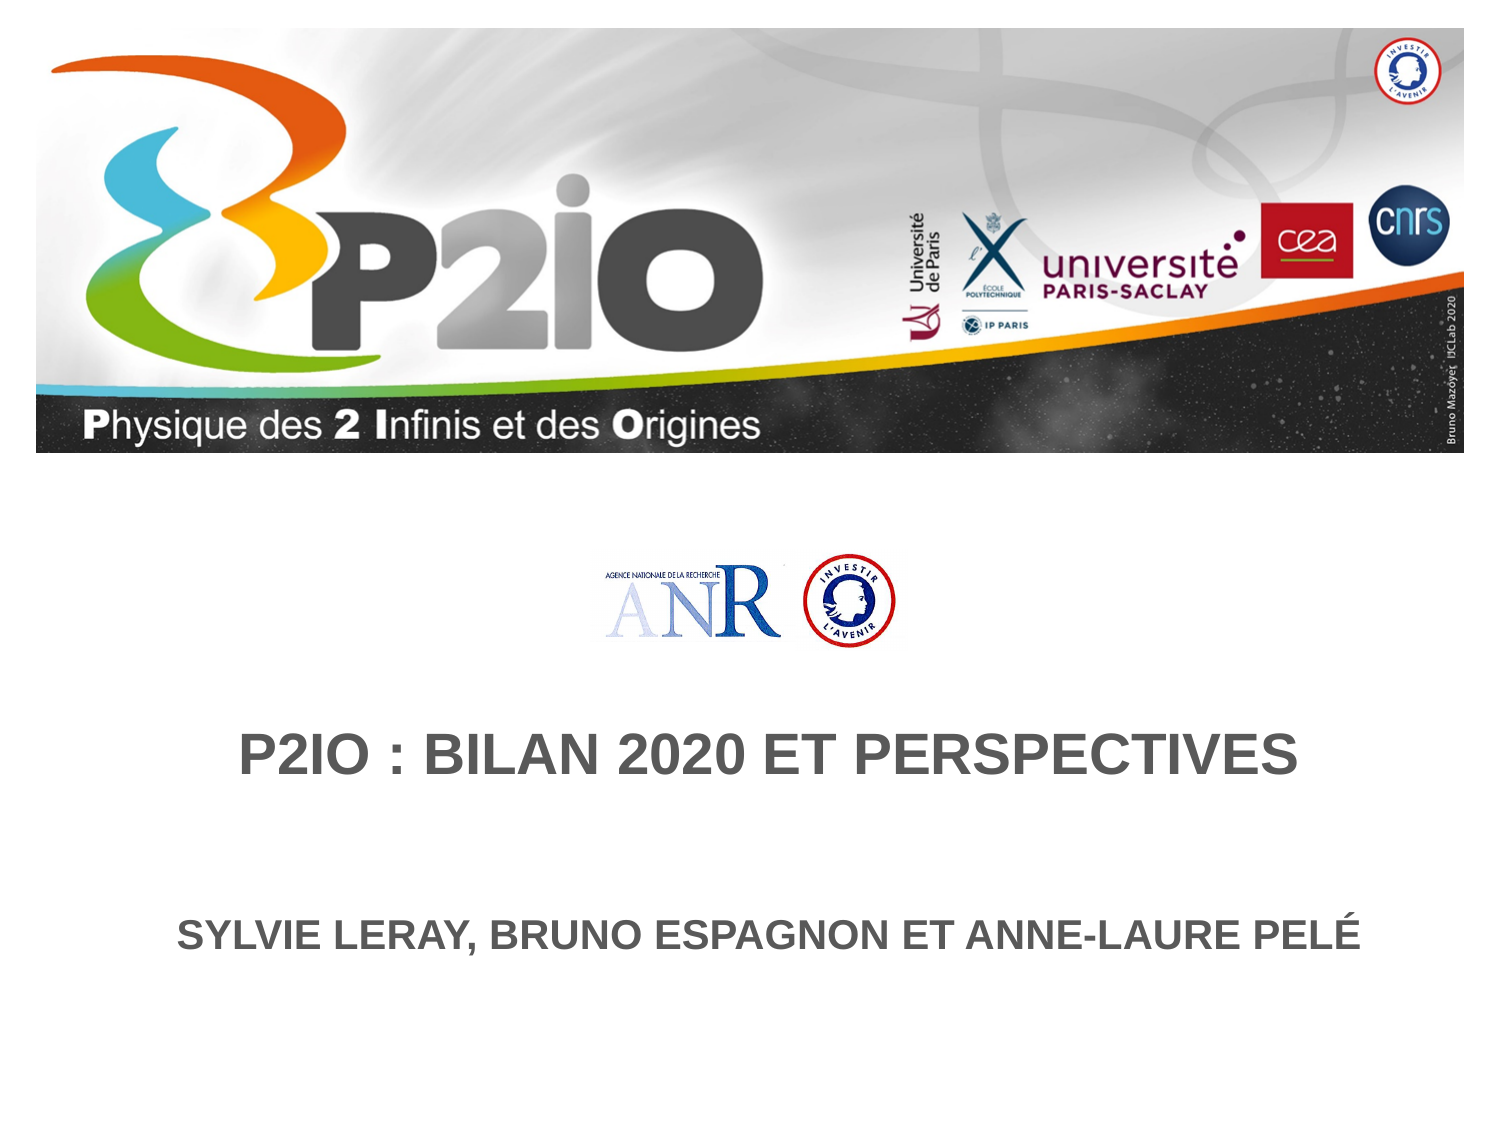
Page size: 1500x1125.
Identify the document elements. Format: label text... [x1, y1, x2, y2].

picture [589, 549, 908, 651]
title P2IO : Bilan 2020 et perspectives Sylvie Leray, Bruno Espagnon et Anne-Laure Pelé [149, 574, 1389, 966]
picture [36, 28, 1464, 453]
